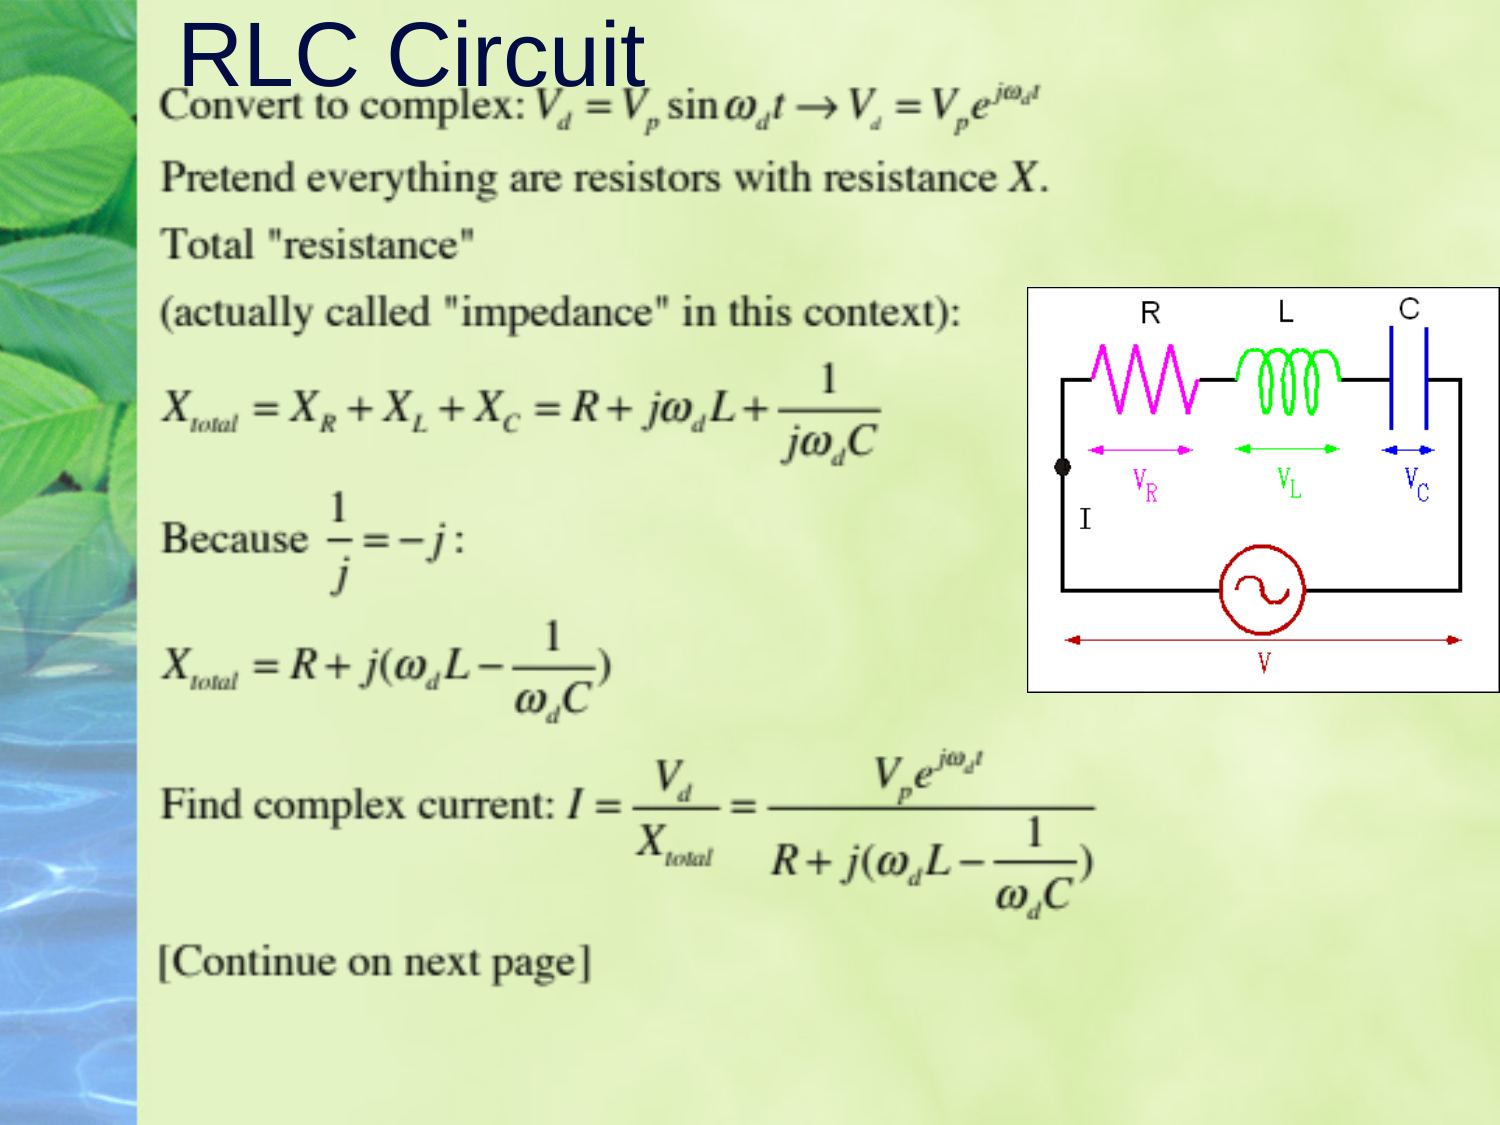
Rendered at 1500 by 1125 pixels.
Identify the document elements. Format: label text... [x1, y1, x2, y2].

title RLC Circuit [162, 0, 1426, 101]
picture [0, 0, 1500, 1125]
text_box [155, 72, 1101, 988]
